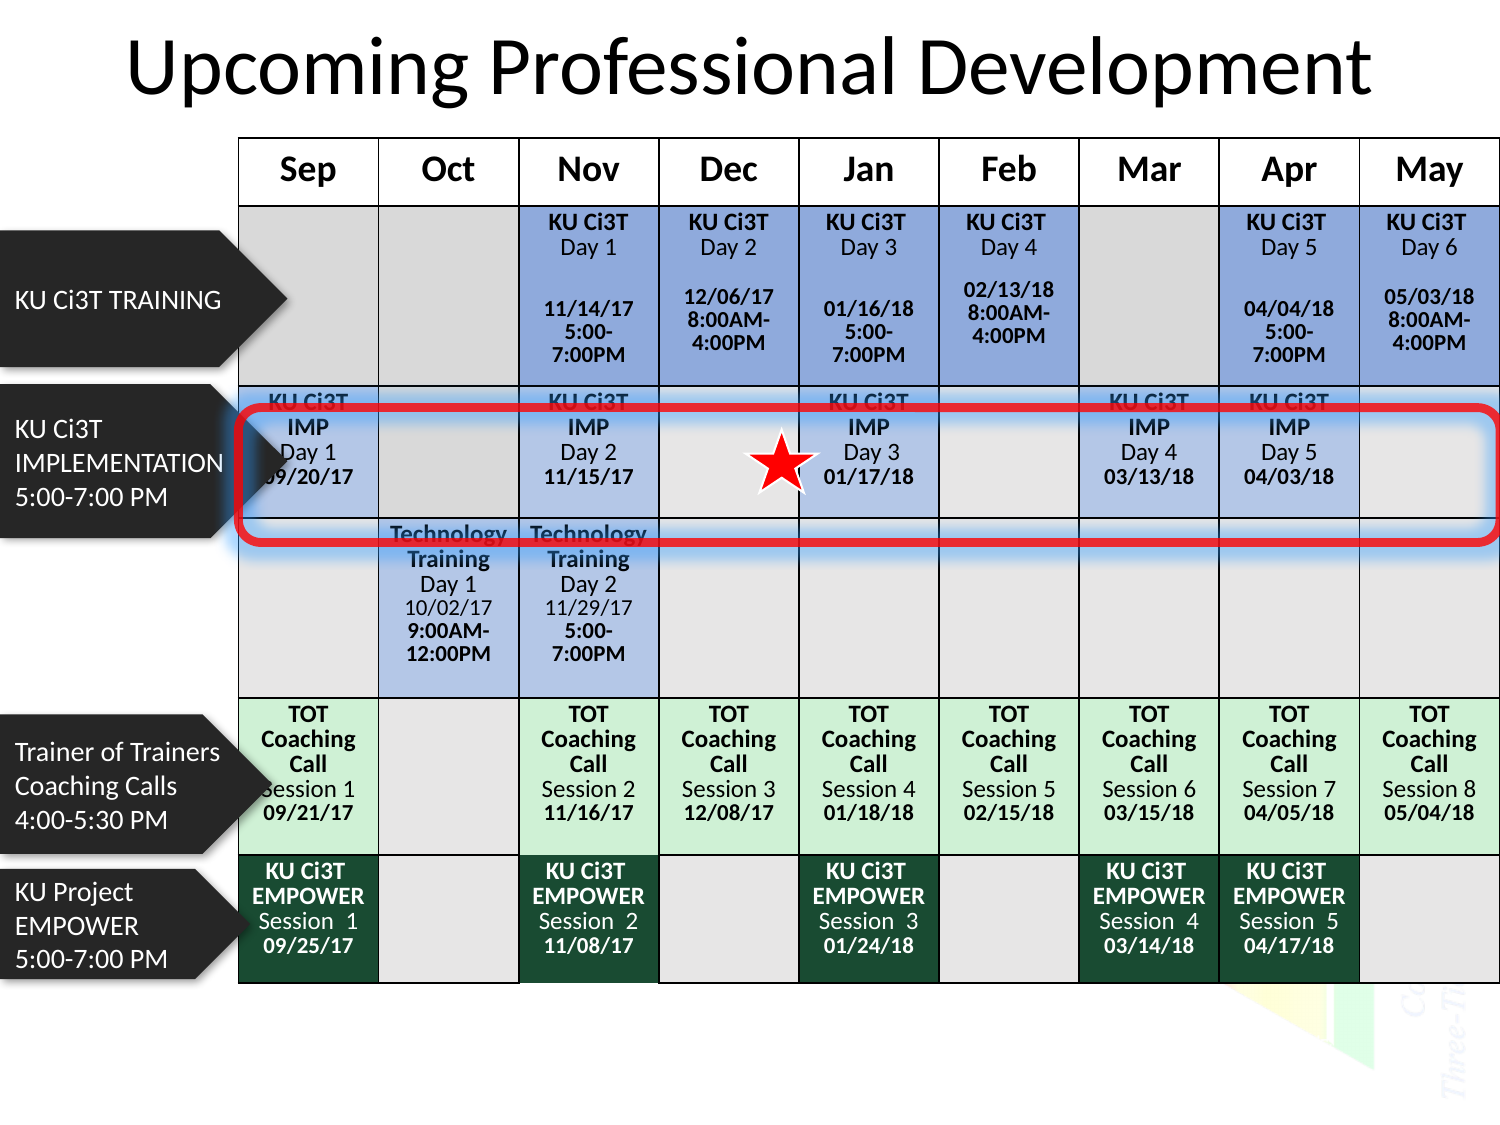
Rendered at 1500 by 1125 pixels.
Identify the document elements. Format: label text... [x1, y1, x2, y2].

table_cell TOT Coaching Call Session 2 11/16/17 [520, 699, 658, 855]
table_cell [239, 561, 378, 697]
table_cell [800, 563, 938, 697]
table_cell TOT Coaching Call Session 4 01/18/18 [800, 699, 938, 854]
table_cell KU Ci3T Day 4 02/13/18 8:00AM-4:00PM [940, 207, 1078, 385]
table_header Mar [1080, 139, 1218, 205]
table_cell [1360, 856, 1499, 982]
table_cell [1220, 563, 1359, 697]
table_cell KU Ci3T Day 6 05/03/18 8:00AM-4:00PM [1360, 207, 1499, 385]
table_cell TOT Coaching Call Session 7 04/05/18 [1220, 699, 1359, 854]
table_cell [1360, 388, 1499, 393]
text_box KU Project EMPOWER 5:00-7:00 PM [0, 867, 252, 981]
table_header May [1360, 139, 1499, 205]
table_cell [379, 856, 518, 982]
table_cell TOT Coaching Call Session 6 03/15/18 [1080, 699, 1218, 854]
table_header Nov [520, 139, 658, 205]
table_cell [379, 699, 518, 854]
text_box KU Ci3T IMPLEMENTATION 5:00-7:00 PM [0, 383, 227, 540]
table_cell KU Ci3T EMPOWER Session 2 11/08/17 [520, 855, 658, 983]
table_cell KU Ci3T Day 3 01/16/18 5:00-7:00PM [800, 207, 938, 385]
table_header Apr [1220, 139, 1359, 205]
table_cell [1360, 560, 1499, 697]
text_box [1220, 552, 1359, 556]
text_box [742, 426, 821, 496]
text_box [1220, 544, 1359, 552]
table_cell KU Ci3T EMPOWER Session 1 09/25/17 [239, 856, 378, 982]
table_header Sep [239, 139, 378, 205]
table_header Jan [800, 139, 938, 205]
text_box [1360, 550, 1499, 555]
table_cell [1080, 562, 1218, 697]
table_cell [660, 563, 798, 697]
table_cell KU Ci3T Day 2 12/06/17 8:00AM-4:00PM [660, 207, 798, 385]
text_box Trainer of Trainers Coaching Calls 4:00-5:30 PM [0, 713, 274, 856]
text_box [237, 406, 1500, 544]
table_cell [239, 207, 378, 385]
text_box KU Ci3T TRAINING [0, 229, 289, 369]
table_cell [379, 207, 518, 385]
table_cell Technology Training Day 2 11/29/17 5:00-7:00PM [520, 563, 658, 697]
table_cell KU Ci3T EMPOWER Session 4 03/14/18 [1080, 856, 1218, 982]
table_cell [660, 856, 798, 982]
table_cell KU Ci3T EMPOWER Session 5 04/17/18 [1220, 856, 1359, 982]
table_cell KU Ci3T EMPOWER Session 3 01/24/18 [800, 856, 938, 982]
table_cell Technology Training Day 1 10/02/17 9:00AM-12:00PM [379, 564, 518, 697]
table_header Feb [940, 139, 1078, 205]
table_cell [1080, 207, 1218, 385]
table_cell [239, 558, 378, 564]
table_cell TOT Coaching Call Session 5 02/15/18 [940, 699, 1078, 854]
text_box [1360, 553, 1499, 559]
table_cell [940, 563, 1078, 697]
table_cell TOT Coaching Call Session 3 12/08/17 [660, 699, 798, 854]
table_cell TOT Coaching Call Session 1 09/21/17 [239, 699, 378, 854]
table_cell KU Ci3T Day 5 04/04/18 5:00-7:00PM [1220, 207, 1359, 385]
table_header Dec [660, 139, 798, 205]
table_cell TOT Coaching Call Session 8 05/04/18 [1360, 699, 1499, 854]
table_cell [940, 856, 1078, 982]
table_header Oct [379, 139, 518, 205]
table_cell KU Ci3T Day 1 11/14/17 5:00-7:00PM [520, 207, 658, 385]
text_box Upcoming Professional Development [0, 4, 1500, 119]
